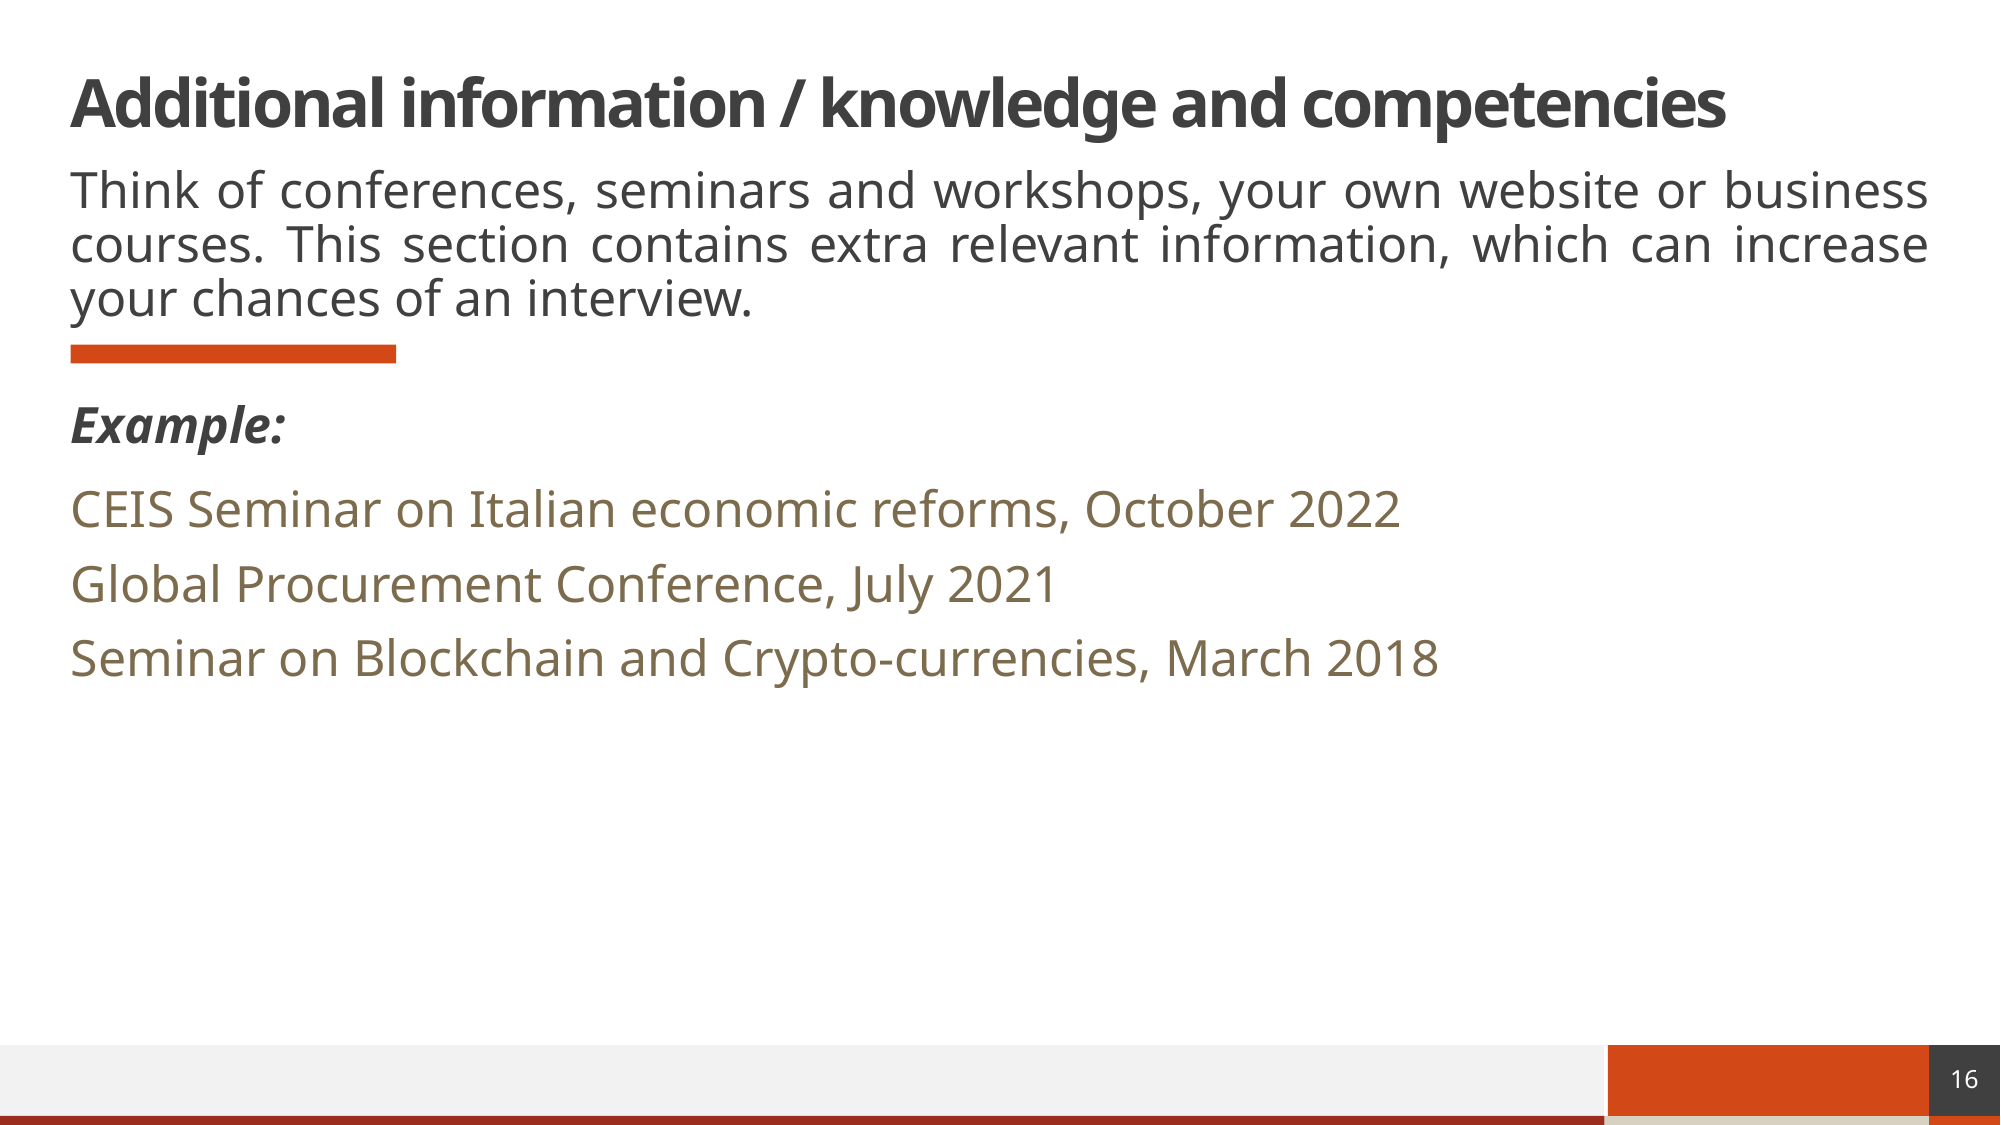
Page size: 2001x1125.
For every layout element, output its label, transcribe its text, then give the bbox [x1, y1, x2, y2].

text_box [1607, 1044, 1930, 1117]
slide_number 16 [1930, 1045, 2000, 1116]
text_box [70, 343, 397, 364]
title Additional information / knowledge and competencies [70, 70, 1932, 142]
list CEIS Seminar on Italian economic reforms, October 2022 Global Procurement Conference, July 2021 Seminar on Blockchain and Crypto-currencies, March 2018 [70, 484, 1803, 845]
list Think of conferences, seminars and workshops, your own website or business courses. This section contains extra relevant information, which can increase your chances of an interview. [70, 165, 1931, 321]
list Example: [70, 400, 969, 460]
